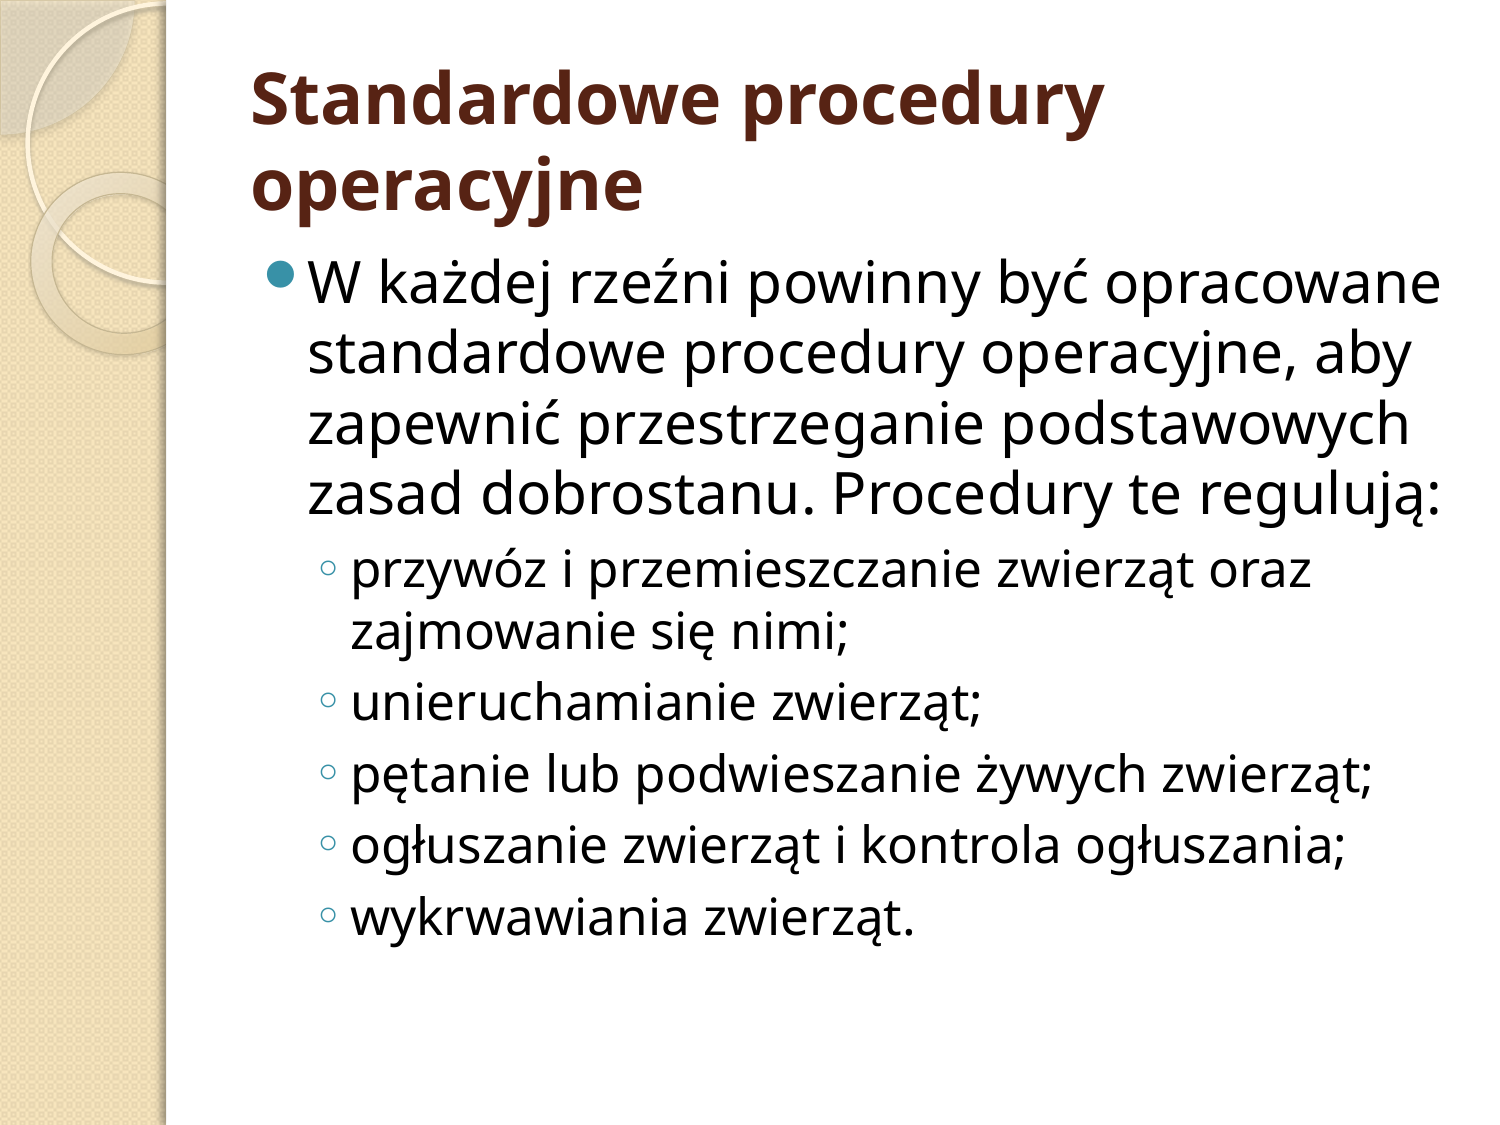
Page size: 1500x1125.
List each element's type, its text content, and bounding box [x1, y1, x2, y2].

list W każdej rzeźni powinny być opracowane standardowe procedury operacyjne, aby zapewnić przestrzeganie podstawowych zasad dobrostanu. Procedury te regulują: przywóz i przemieszczanie zwierząt oraz zajmowanie się nimi; unieruchamianie zwierząt; pętanie lub podwieszanie żywych zwierząt; ogłuszanie zwierząt i kontrola ogłuszania; wykrwawiania zwierząt. [235, 237, 1466, 1025]
title Standardowe procedury operacyjne [235, 45, 1466, 233]
